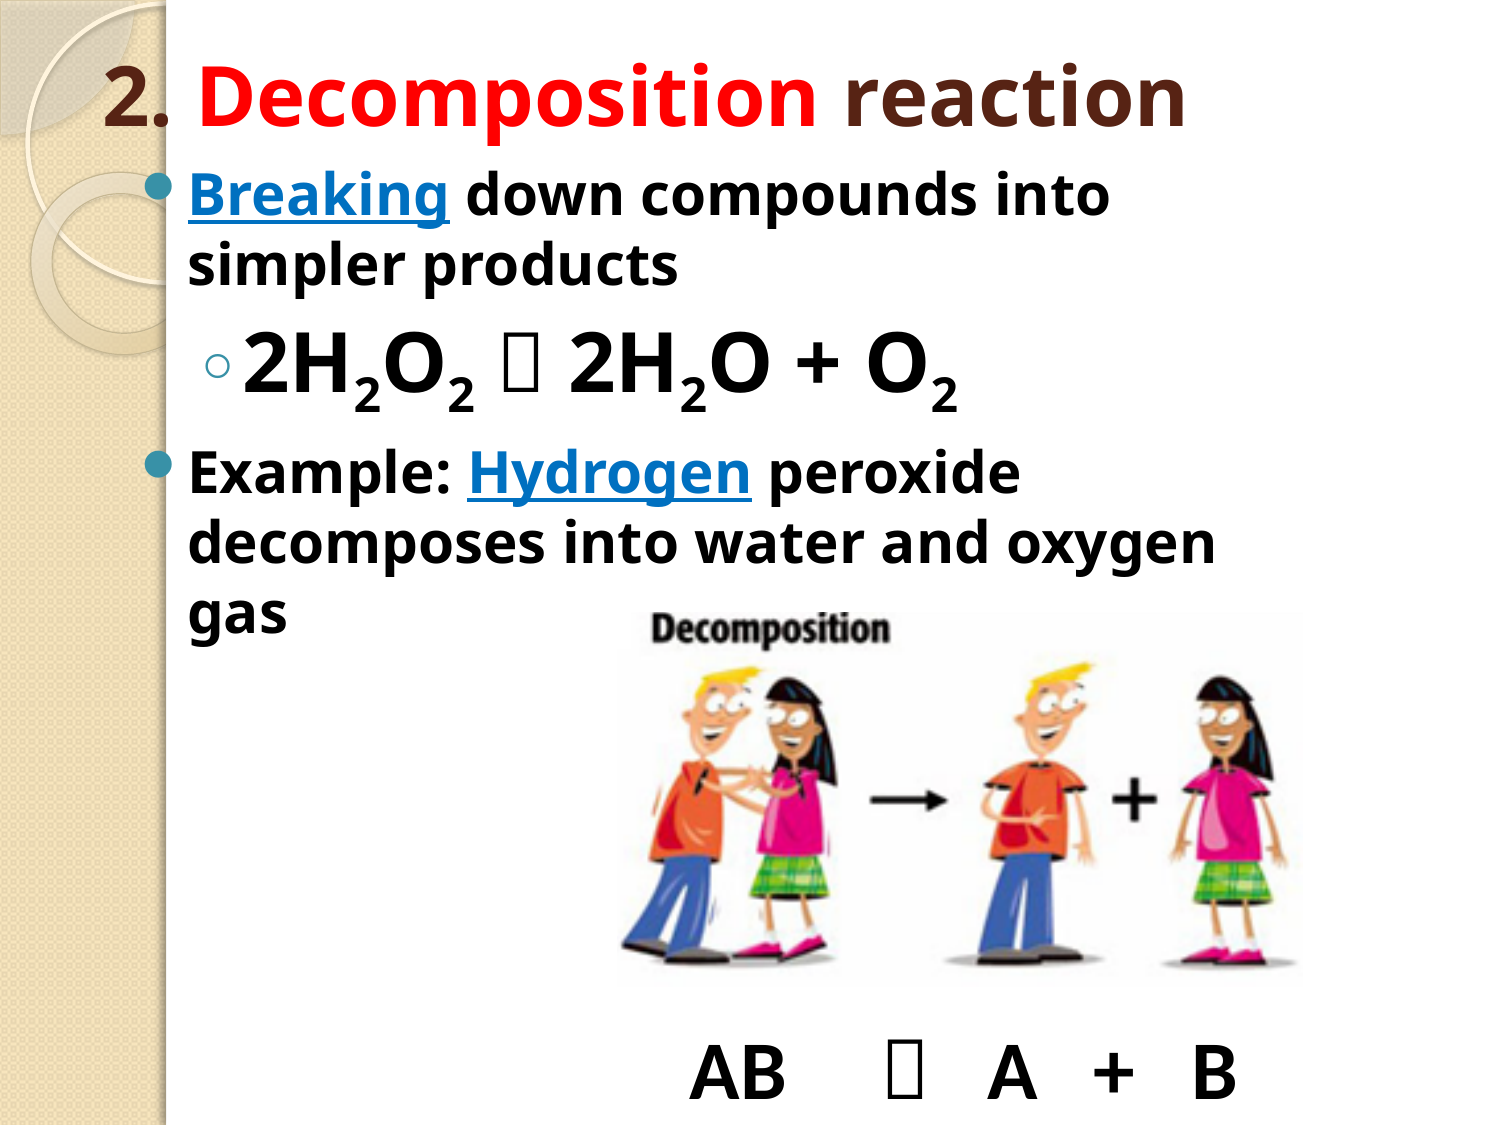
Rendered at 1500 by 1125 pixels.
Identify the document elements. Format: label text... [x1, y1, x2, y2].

title 2. Decomposition reaction [87, 0, 1438, 187]
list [617, 612, 1303, 987]
list Breaking down compounds into simpler products 2H2O2  2H2O + O2 Example: Hydrogen peroxide decomposes into water and oxygen gas [112, 149, 1238, 894]
text_box AB  A + B [600, 1008, 1400, 1124]
